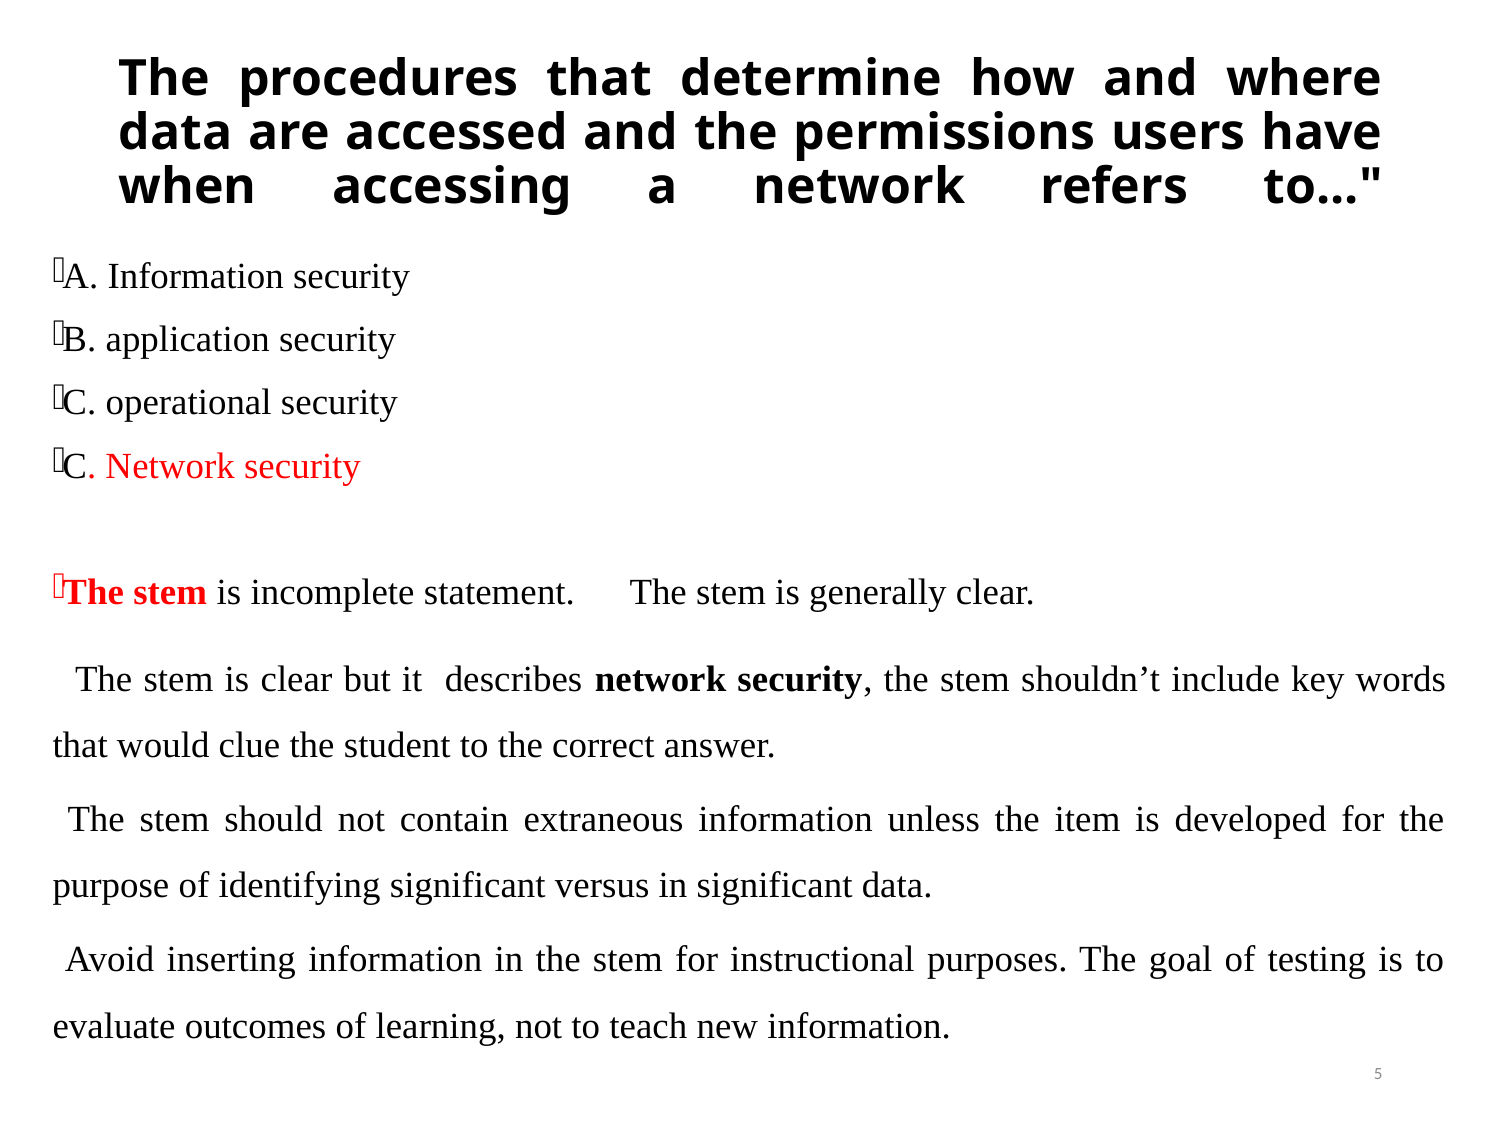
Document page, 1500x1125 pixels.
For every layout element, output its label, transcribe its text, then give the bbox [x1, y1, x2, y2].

title The procedures that determine how and where data are accessed and the permissions users have when accessing a network refers to..." [103, 60, 1398, 237]
slide_number 5 [1060, 1042, 1398, 1103]
list A. Information security B. application security C. operational security C. Network security The stem is incomplete statement. The stem is generally clear. The stem is clear but it describes network security, the stem shouldn’t include key words that would clue the student to the correct answer. The stem should not contain extraneous information unless the item is developed for the purpose of identifying significant versus in significant data. Avoid inserting information in the stem for instructional purposes. The goal of testing is to evaluate outcomes of learning, not to teach new information. [37, 237, 1463, 1063]
